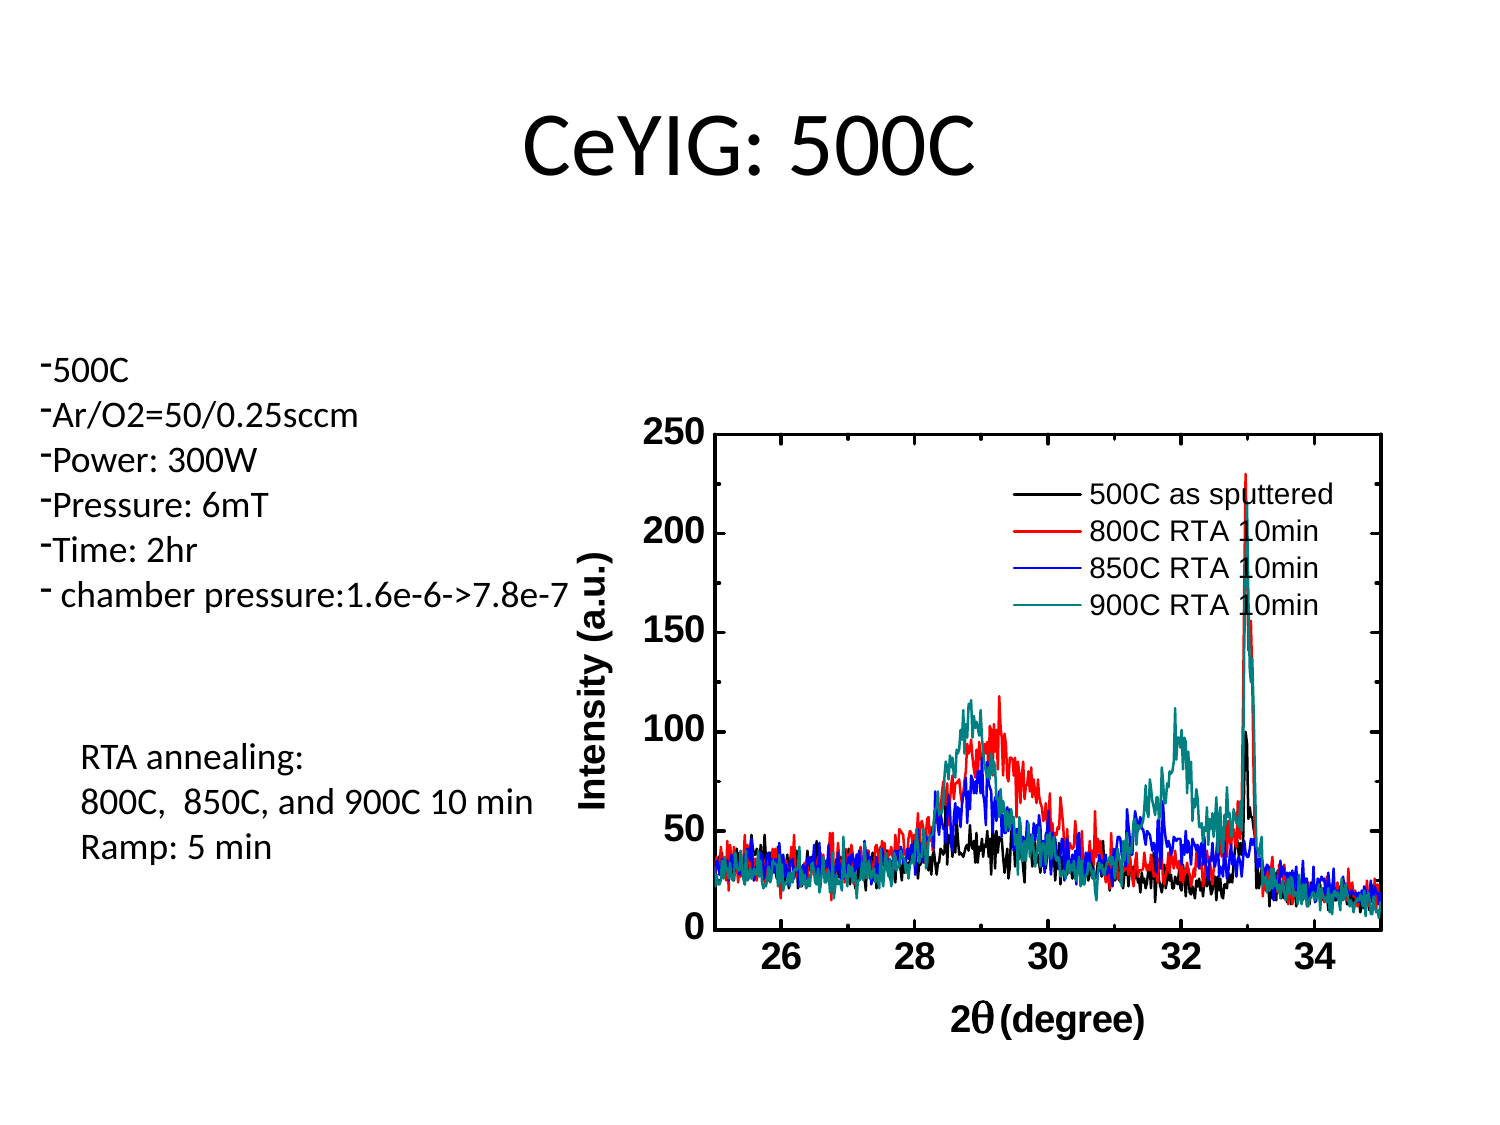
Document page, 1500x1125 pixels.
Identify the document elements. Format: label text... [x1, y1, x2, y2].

text_box RTA annealing: 800C, 850C, and 900C 10 min Ramp: 5 min [65, 724, 512, 875]
title CeYIG: 500C [75, 45, 1425, 233]
text_box 500C Ar/O2=50/0.25sccm Power: 300W Pressure: 6mT Time: 2hr chamber pressure:1.6e-6->7.8e-7 [24, 337, 515, 623]
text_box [517, 337, 1475, 1093]
